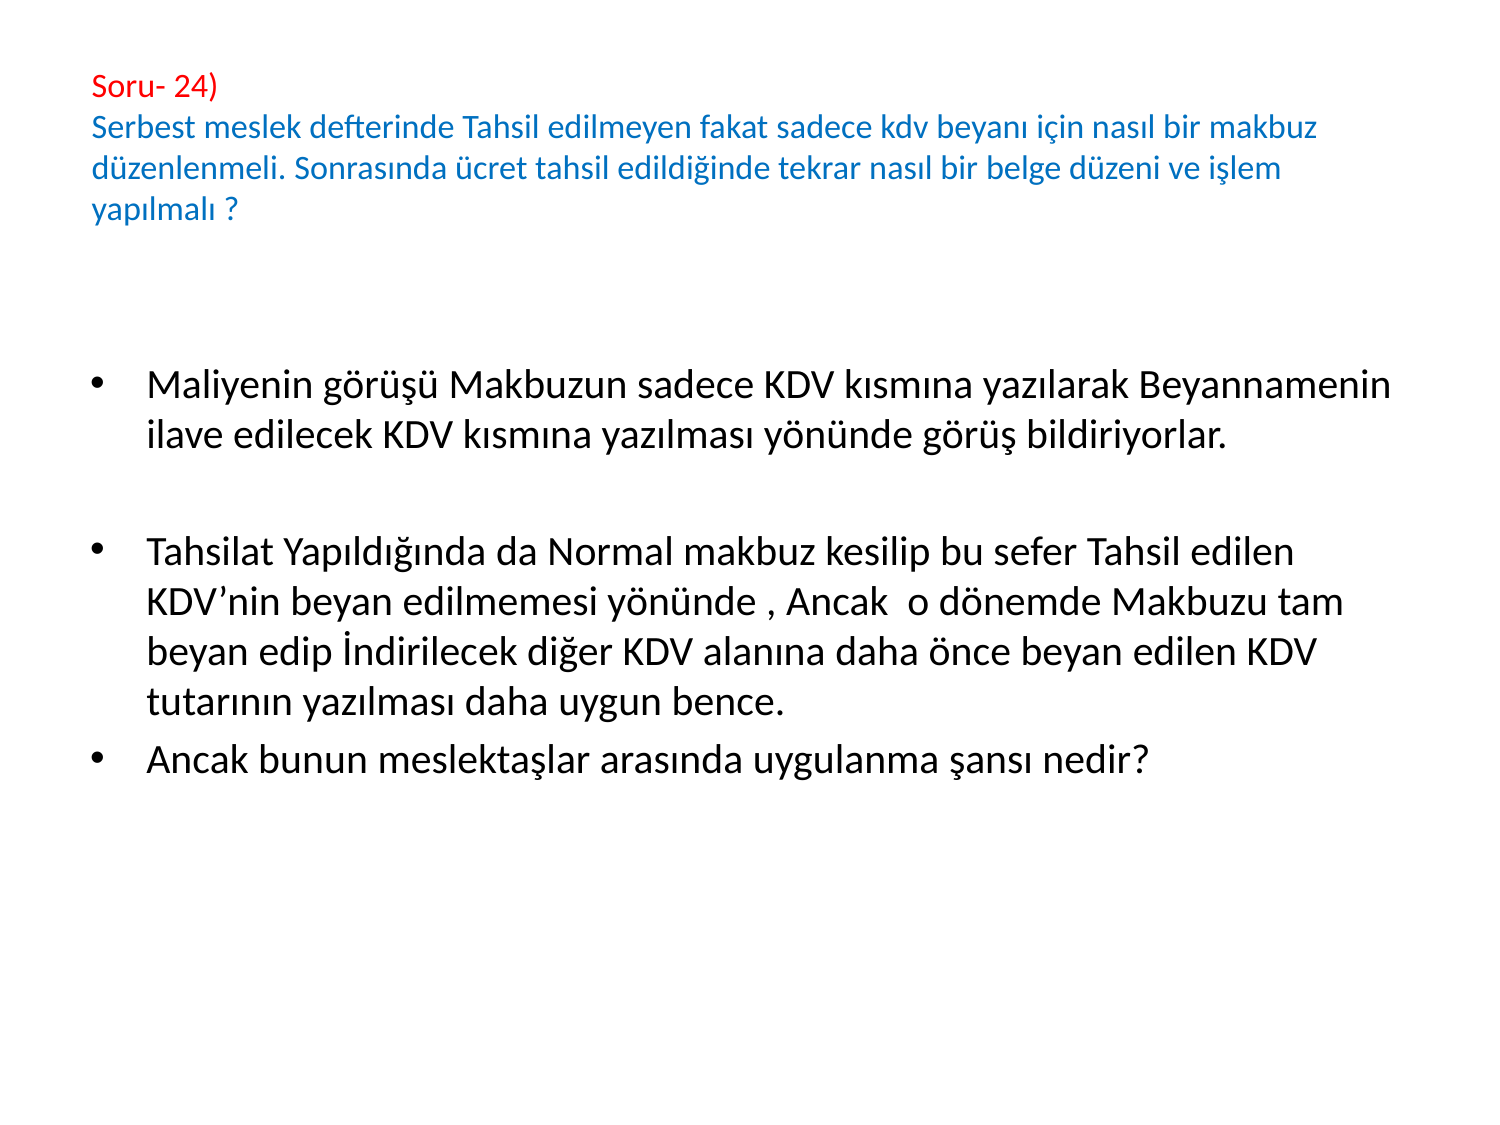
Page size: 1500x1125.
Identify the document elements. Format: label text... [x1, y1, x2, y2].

title Soru- 24) Serbest meslek defterinde Tahsil edilmeyen fakat sadece kdv beyanı için nasıl bir makbuz düzenlenmeli. Sonrasında ücret tahsil edildiğinde tekrar nasıl bir belge düzeni ve işlem yapılmalı ? [76, 54, 1427, 277]
list Maliyenin görüşü Makbuzun sadece KDV kısmına yazılarak Beyannamenin ilave edilecek KDV kısmına yazılması yönünde görüş bildiriyorlar. Tahsilat Yapıldığında da Normal makbuz kesilip bu sefer Tahsil edilen KDV’nin beyan edilmemesi yönünde , Ancak o dönemde Makbuzu tam beyan edip İndirilecek diğer KDV alanına daha önce beyan edilen KDV tutarının yazılması daha uygun bence. Ancak bunun meslektaşlar arasında uygulanma şansı nedir? [75, 290, 1425, 1005]
